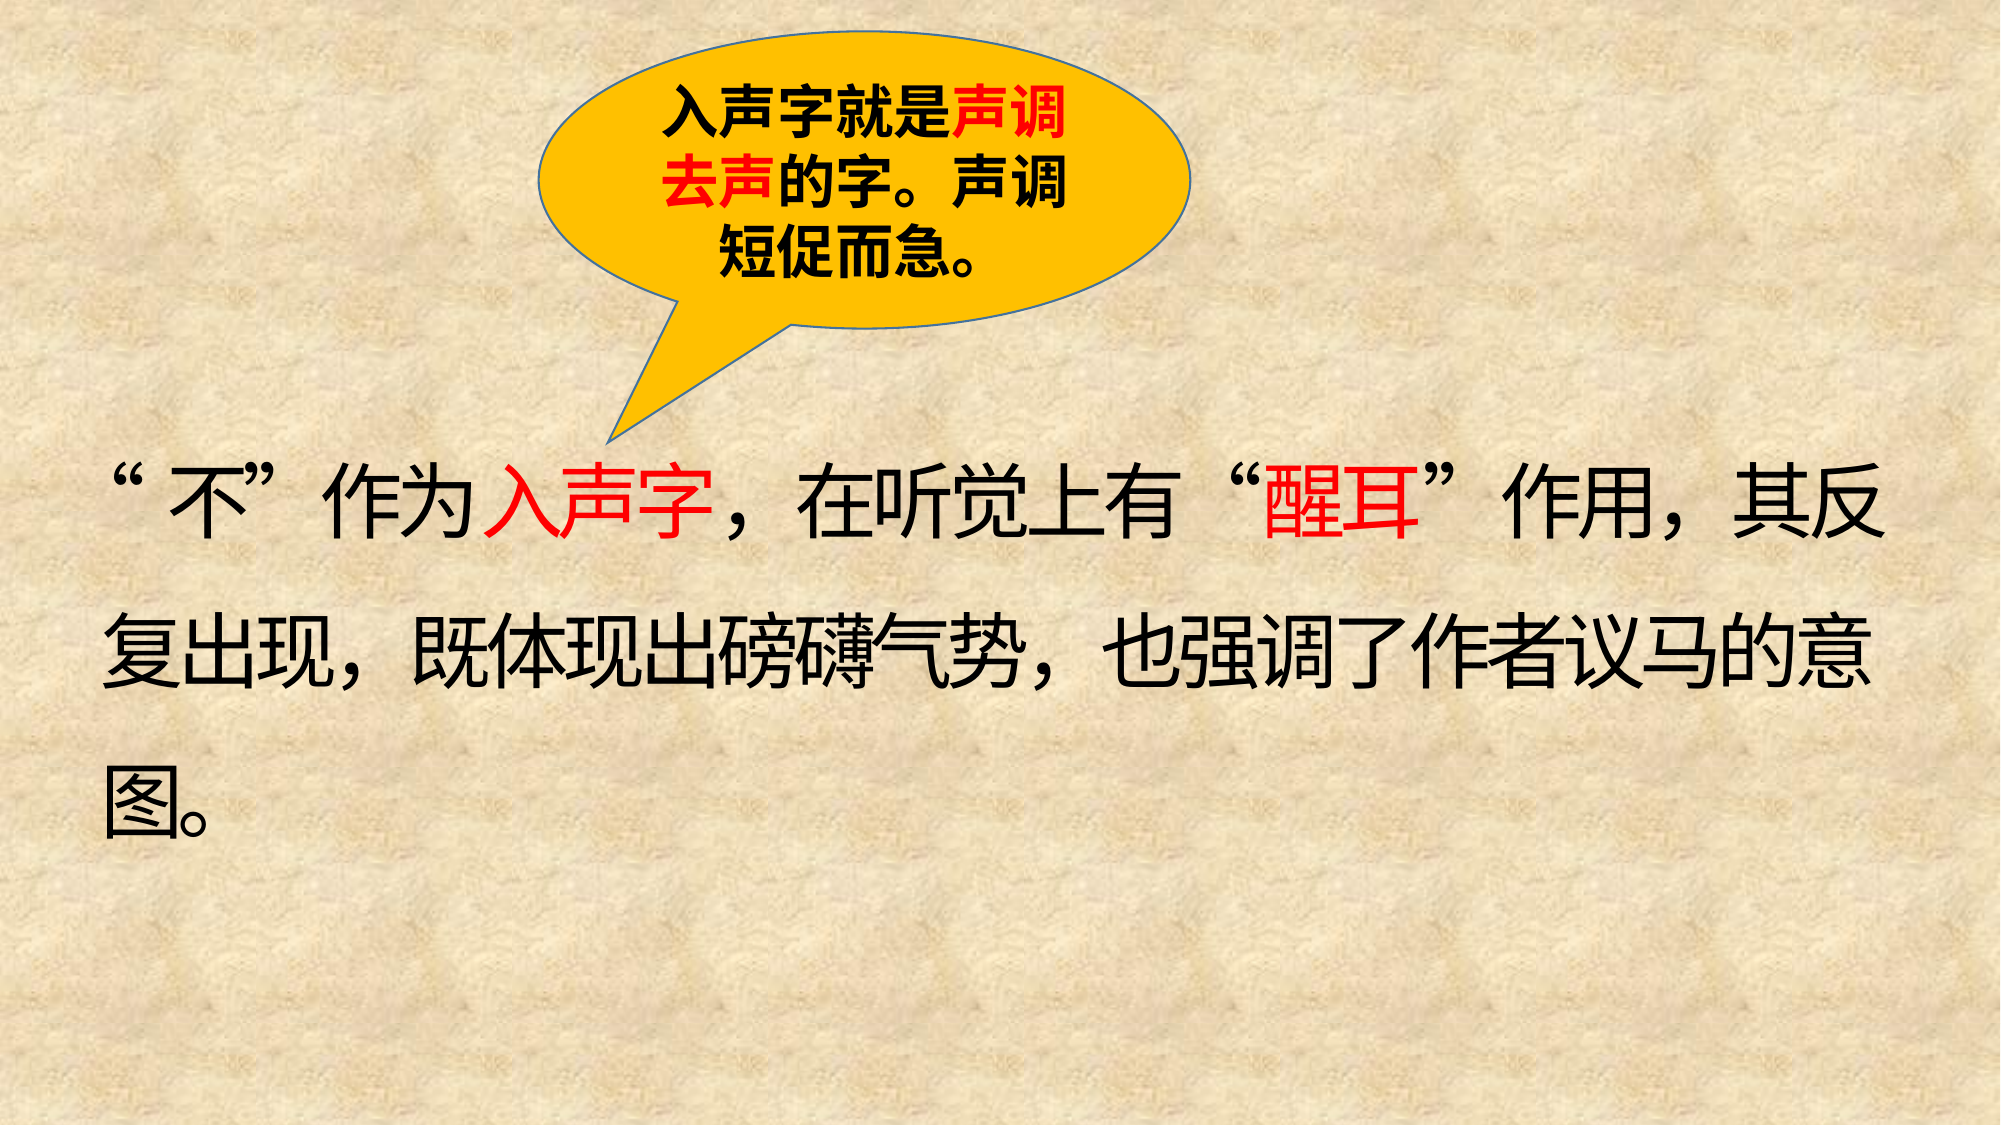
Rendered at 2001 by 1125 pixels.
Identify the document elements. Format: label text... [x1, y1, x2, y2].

text_box 入声字就是声调去声的字。声调短促而急。 [537, 30, 1192, 446]
list “不”作为入声字，在听觉上有“醒耳”作用，其反复出现，既体现出磅礴气势，也强调了作者议马的意图。 [47, 391, 1948, 978]
picture [0, 0, 2001, 1125]
